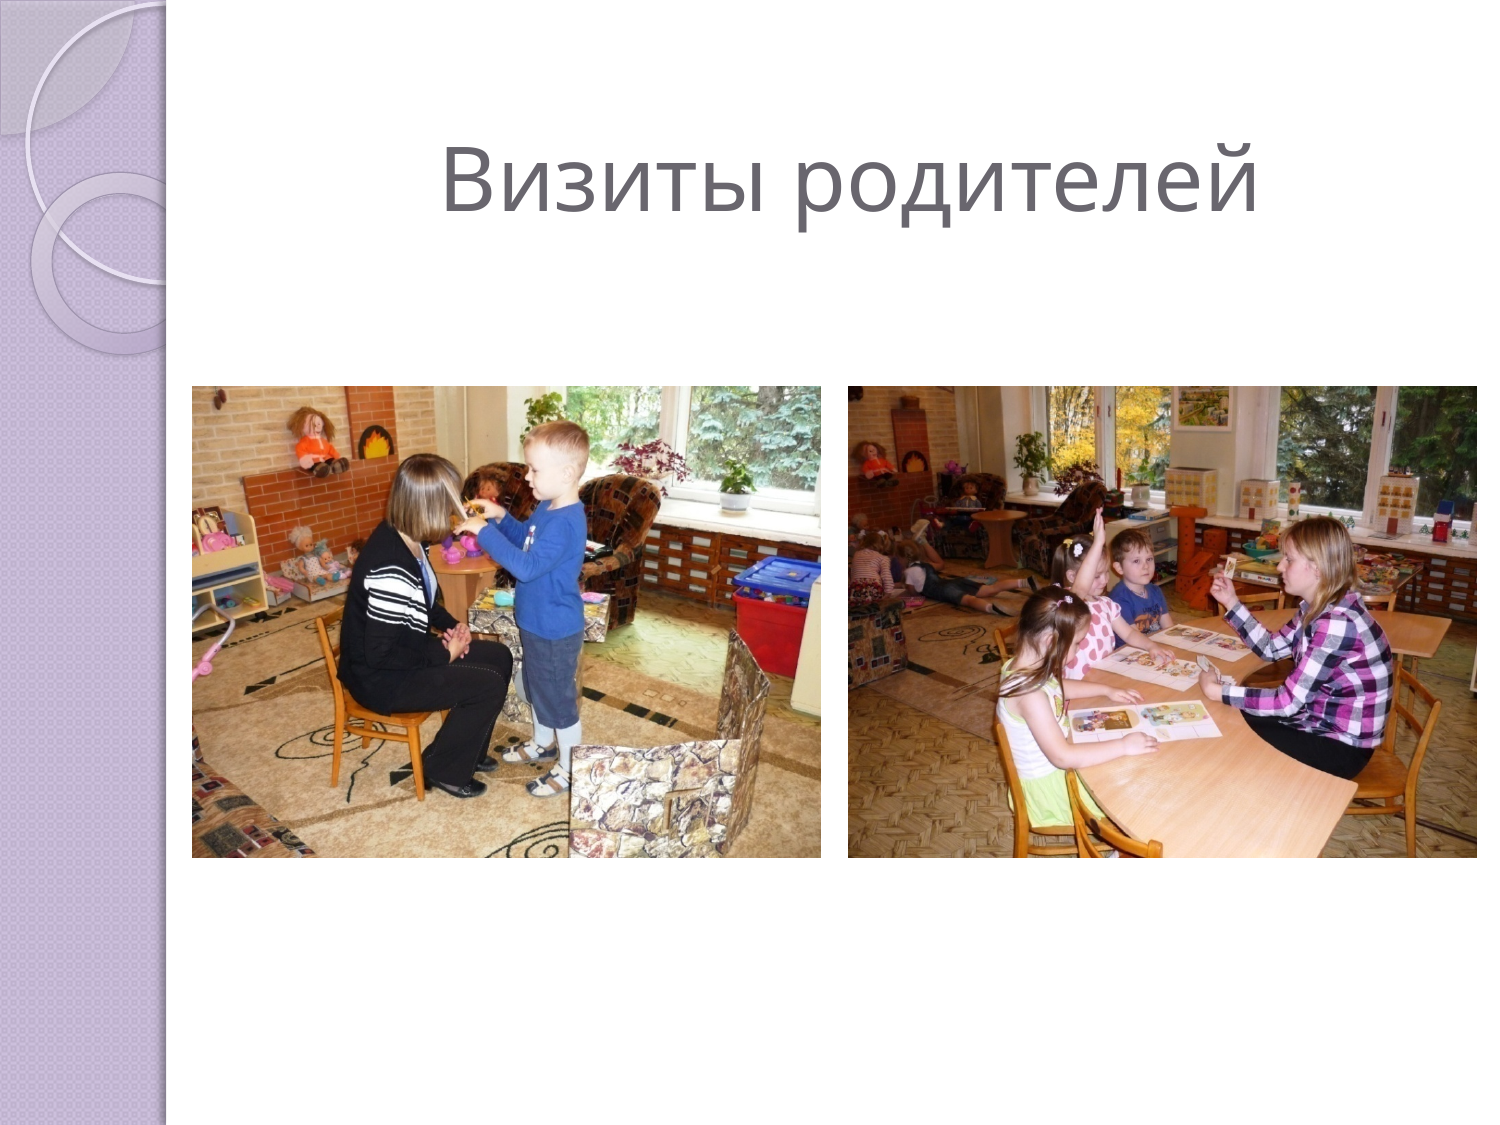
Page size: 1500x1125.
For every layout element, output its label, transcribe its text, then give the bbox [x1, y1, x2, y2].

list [848, 386, 1477, 858]
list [192, 386, 821, 858]
title Визиты родителей [235, 82, 1466, 270]
